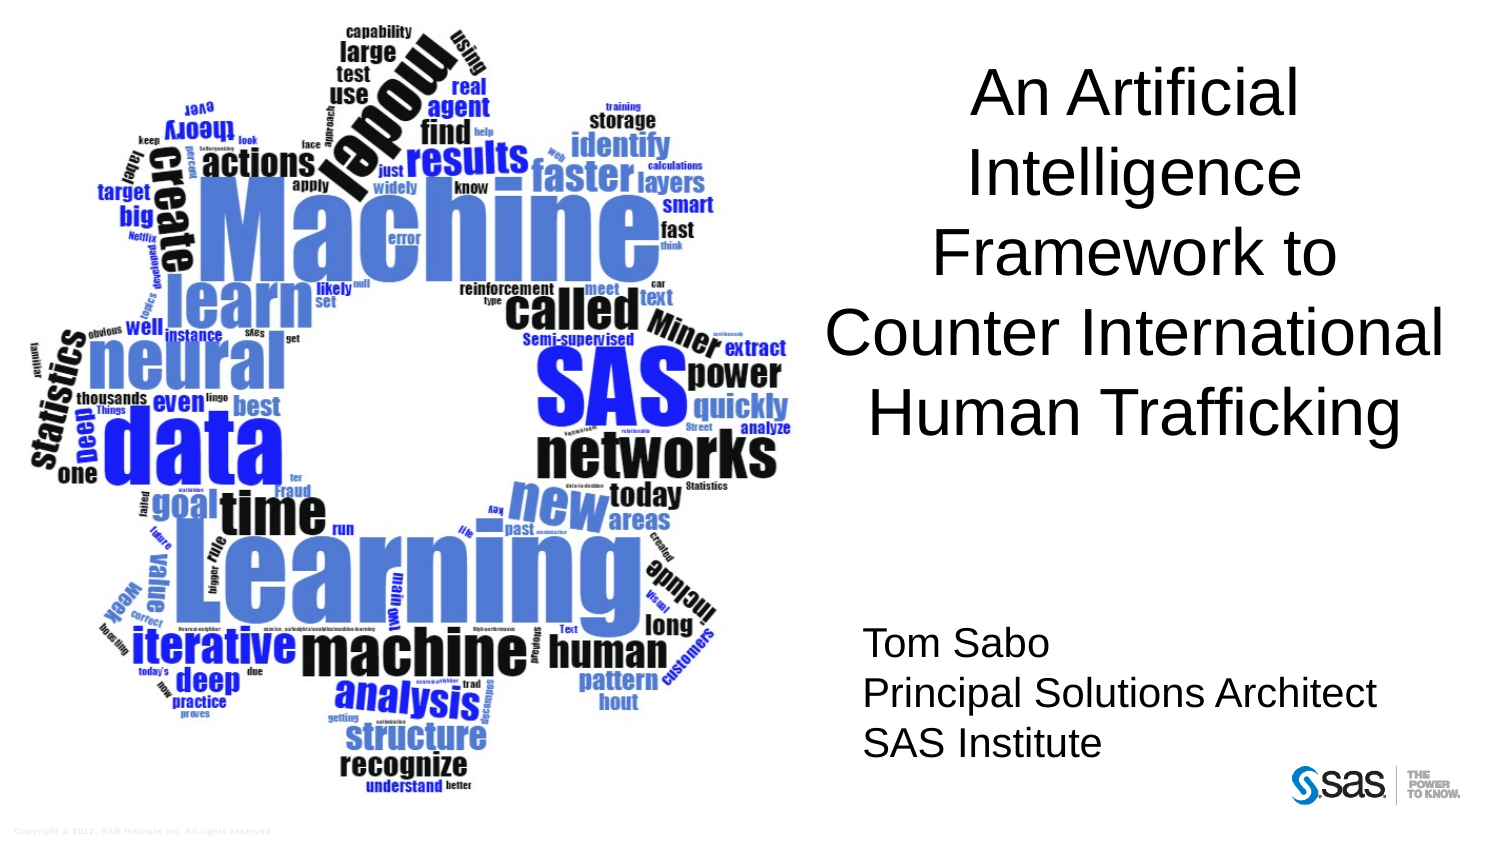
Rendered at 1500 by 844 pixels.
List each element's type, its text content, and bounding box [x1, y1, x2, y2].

text_box Tom Sabo Principal Solutions Architect SAS Institute [847, 563, 1464, 774]
text_box An Artificial Intelligence Framework to Counter International Human Trafficking [807, 0, 1464, 457]
picture [5, 21, 808, 807]
picture [1292, 774, 1460, 805]
